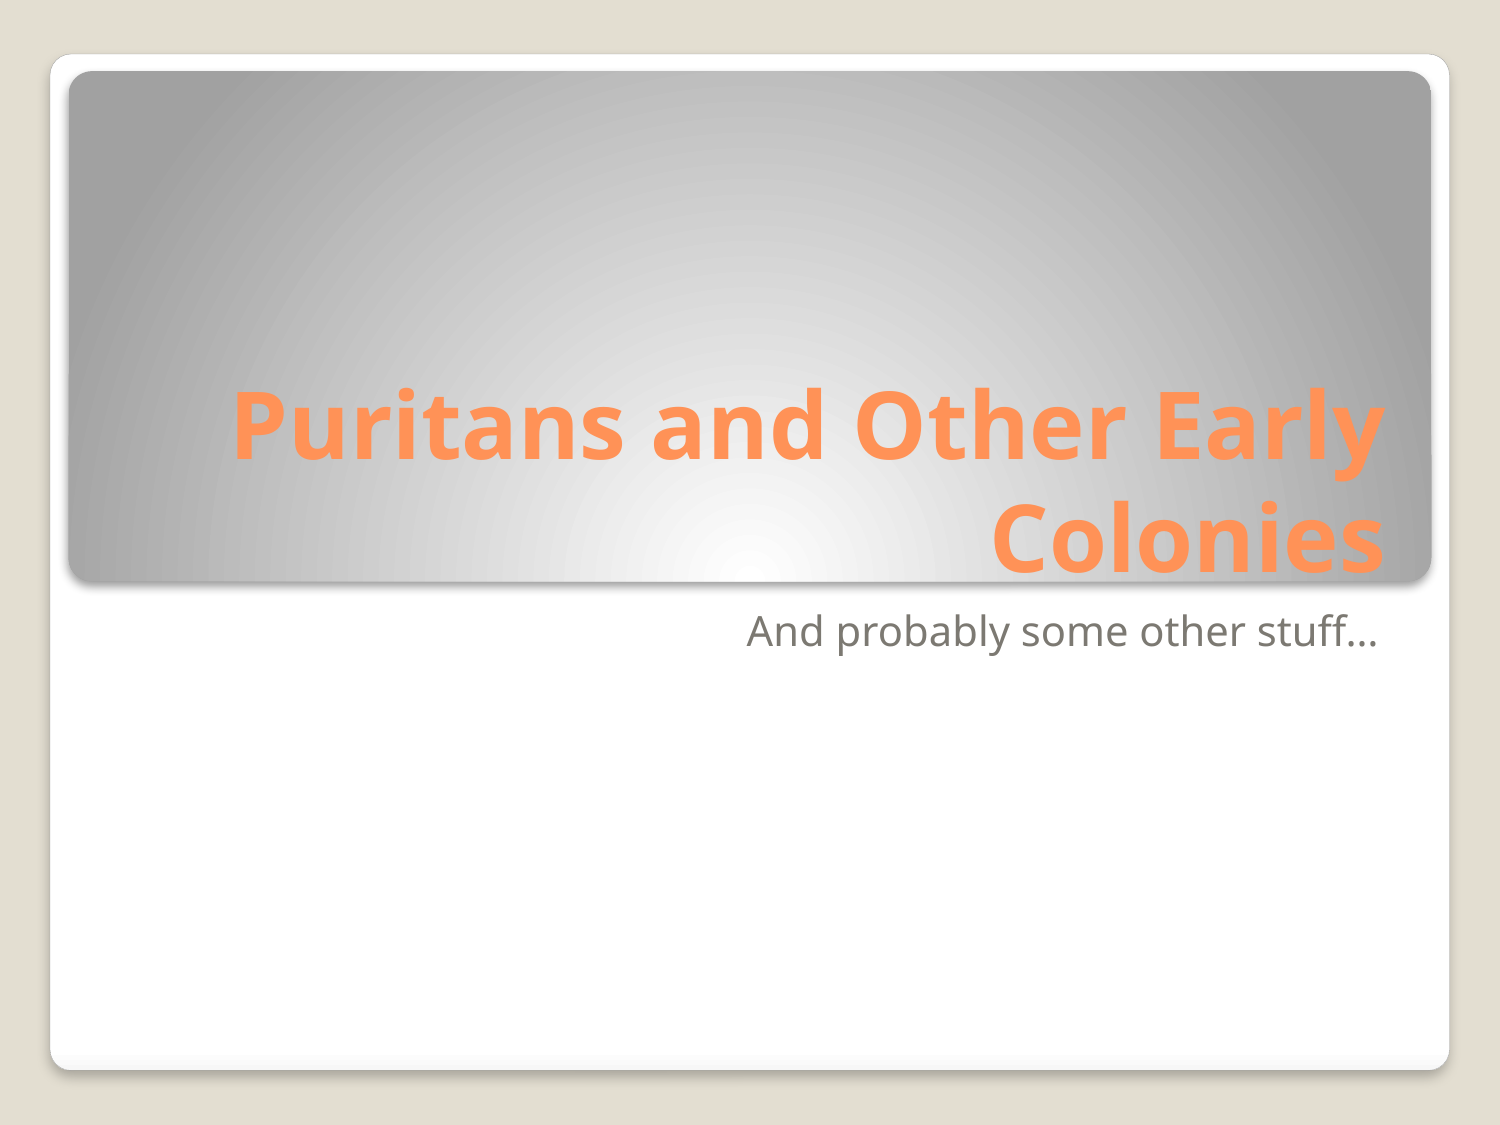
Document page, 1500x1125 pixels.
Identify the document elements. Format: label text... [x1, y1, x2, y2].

subtitle And probably some other stuff… [118, 604, 1394, 755]
title Puritans and Other Early Colonies [118, 298, 1394, 599]
